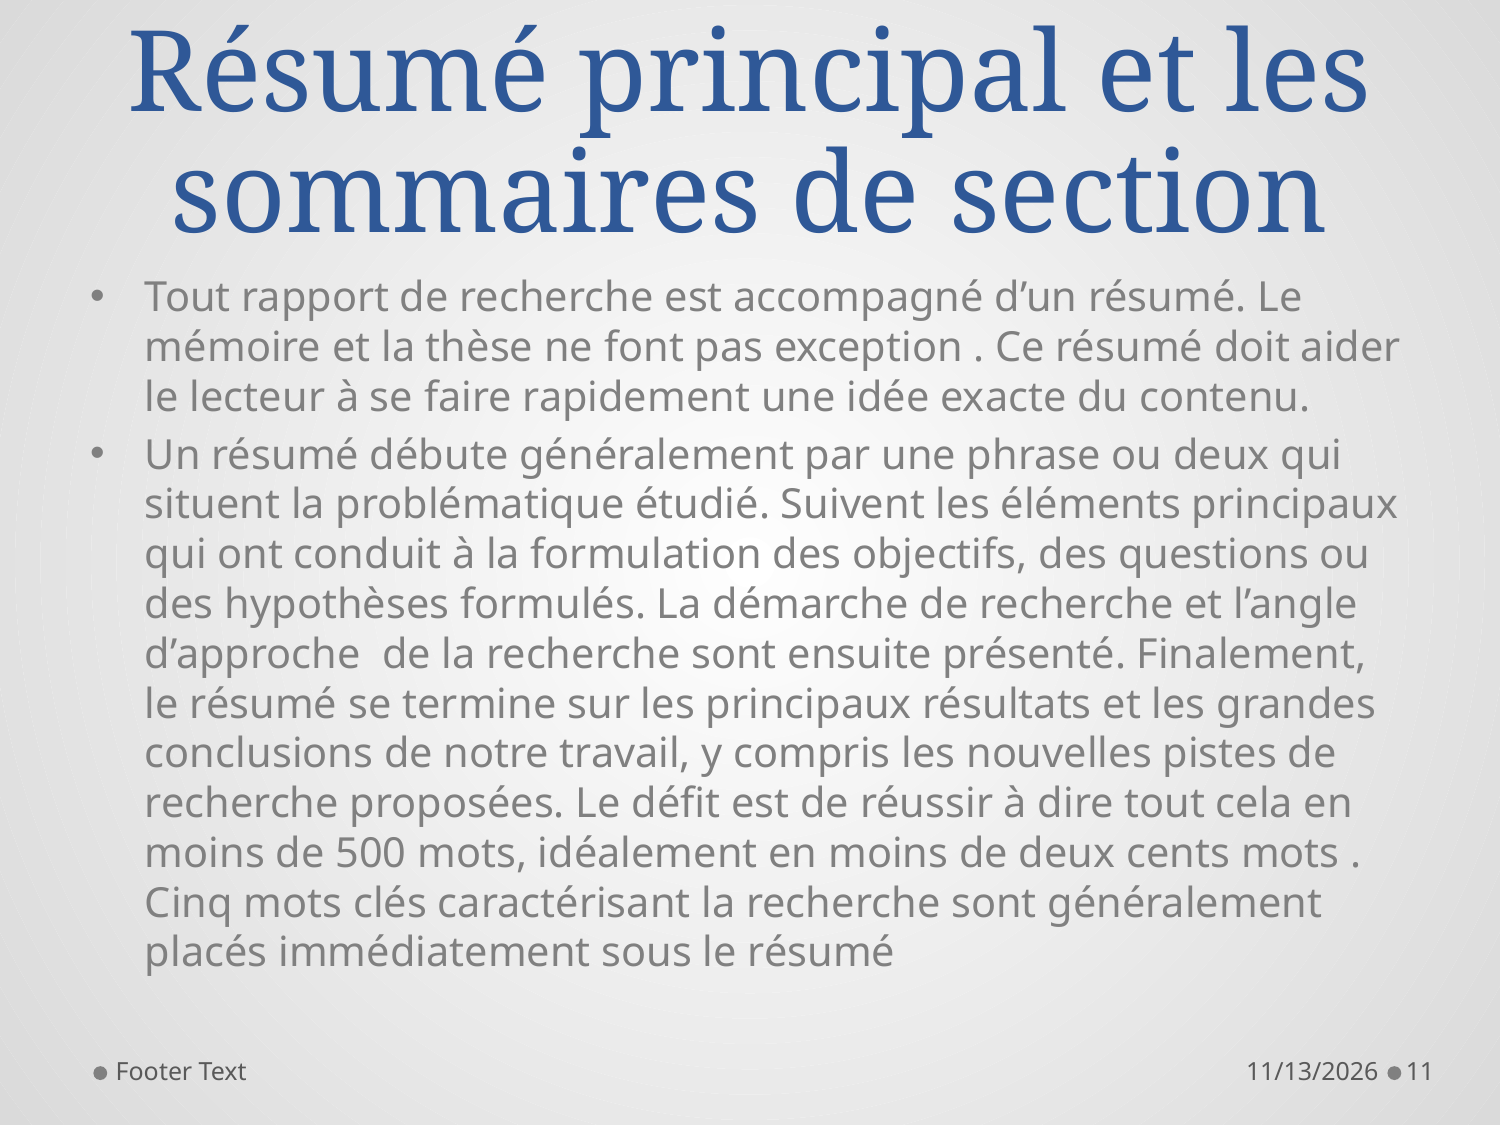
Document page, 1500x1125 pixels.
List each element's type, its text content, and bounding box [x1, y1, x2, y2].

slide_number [1043, 1042, 1386, 1103]
footer Footer Text [108, 1042, 576, 1103]
title Résumé principal et les sommaires de section [75, 0, 1425, 262]
slide_number 11 [1401, 1042, 1494, 1103]
list Tout rapport de recherche est accompagné d’un résumé. Le mémoire et la thèse ne font pas exception . Ce résumé doit aider le lecteur à se faire rapidement une idée exacte du contenu. Un résumé débute généralement par une phrase ou deux qui situent la problématique étudié. Suivent les éléments principaux qui ont conduit à la formulation des objectifs, des questions ou des hypothèses formulés. La démarche de recherche et l’angle d’approche de la recherche sont ensuite présenté. Finalement, le résumé se termine sur les principaux résultats et les grandes conclusions de notre travail, y compris les nouvelles pistes de recherche proposées. Le défit est de réussir à dire tout cela en moins de 500 mots, idéalement en moins de deux cents mots . Cinq mots clés caractérisant la recherche sont généralement placés immédiatement sous le résumé [75, 262, 1425, 1005]
